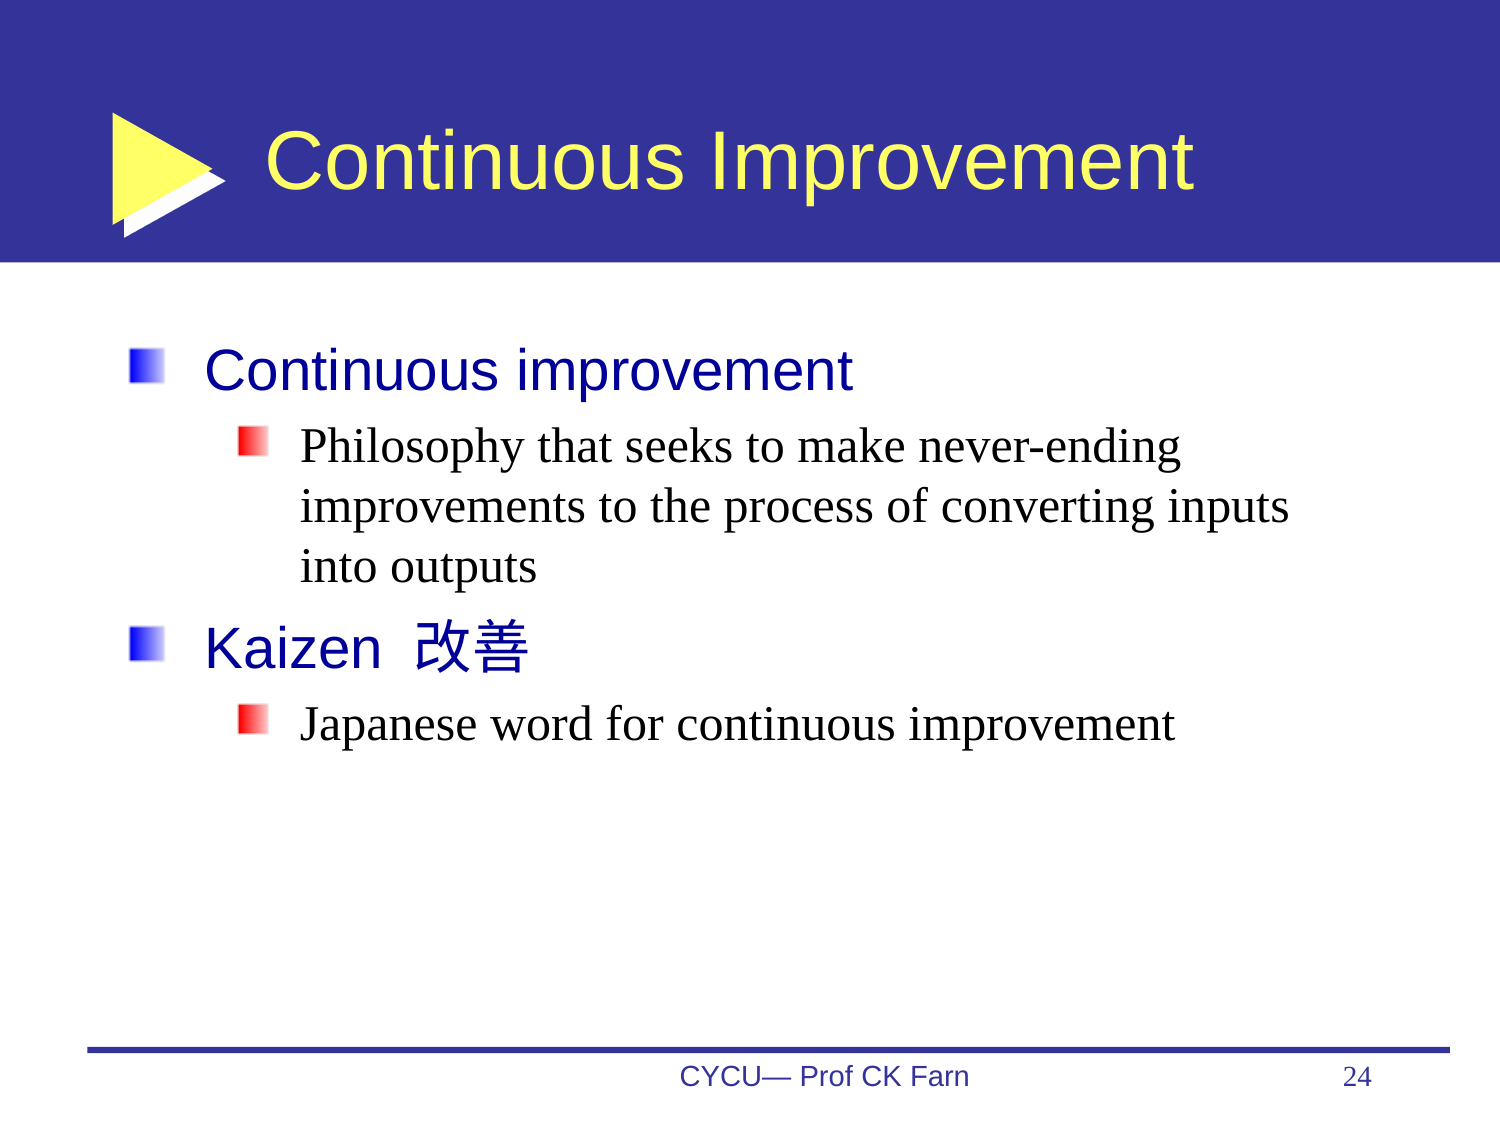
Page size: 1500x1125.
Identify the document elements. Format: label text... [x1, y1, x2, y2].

picture [127, 346, 169, 388]
slide_number 24 [1074, 1050, 1388, 1125]
picture [236, 424, 272, 460]
footer CYCU— Prof CK Farn [587, 1050, 1063, 1125]
picture [127, 624, 169, 666]
picture [236, 702, 272, 738]
list Continuous improvement Philosophy that seeks to make never-ending improvements to the process of converting inputs into outputs Kaizen 改善 Japanese word for continuous improvement [112, 324, 1388, 1000]
title Continuous Improvement [249, 62, 1388, 250]
